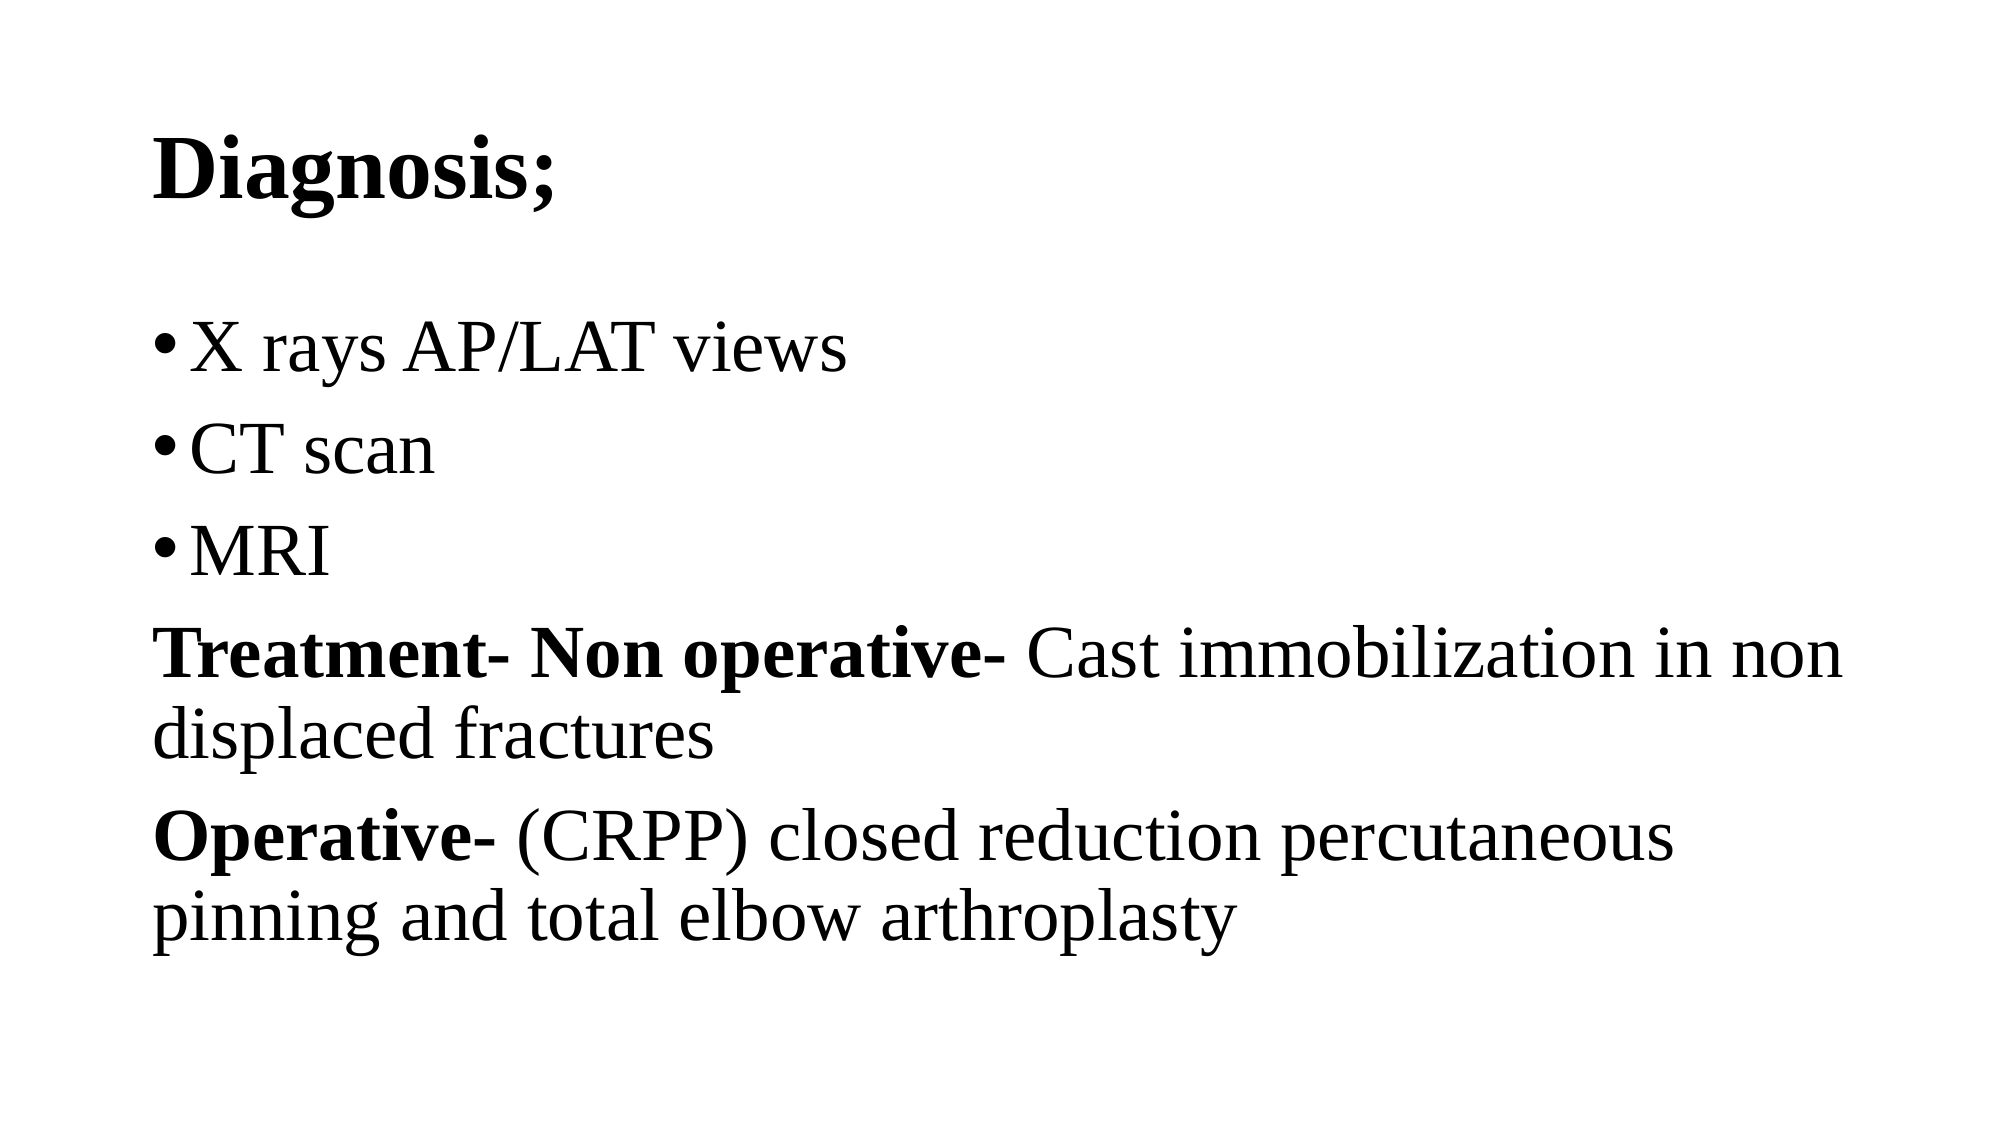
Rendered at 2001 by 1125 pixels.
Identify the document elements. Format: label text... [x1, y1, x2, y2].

title Diagnosis; [137, 59, 1863, 278]
list X rays AP/LAT views CT scan MRI Treatment- Non operative- Cast immobilization in non displaced fractures Operative- (CRPP) closed reduction percutaneous pinning and total elbow arthroplasty [137, 299, 1863, 1125]
